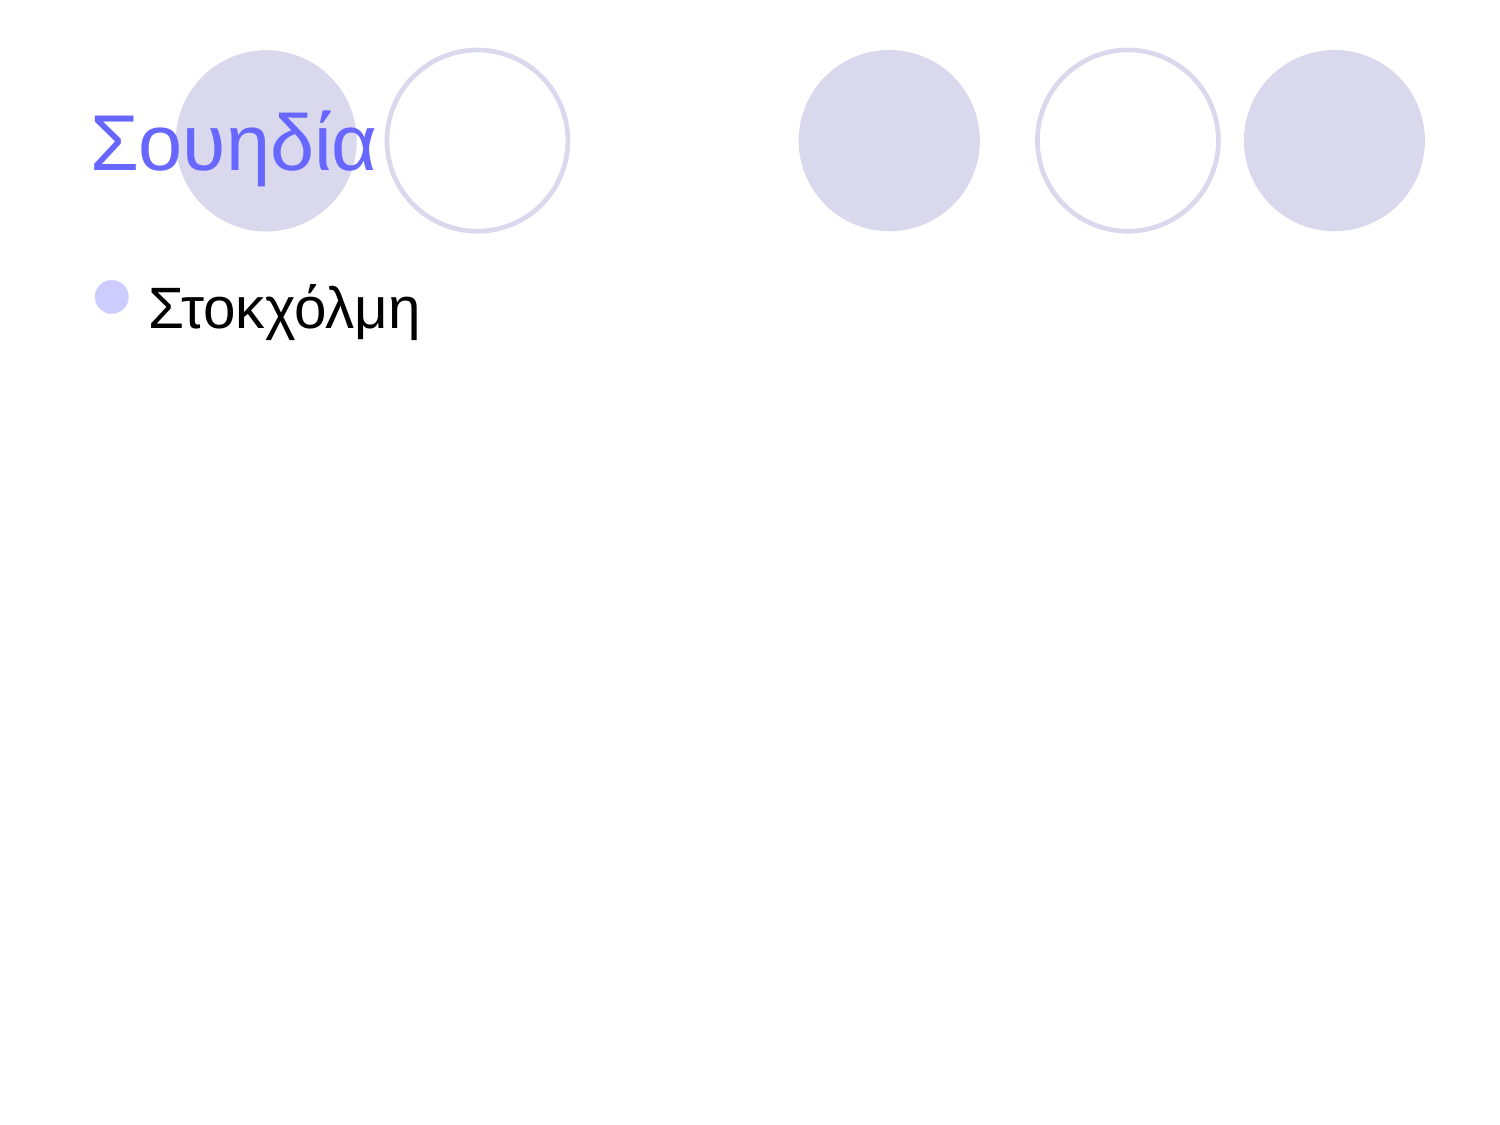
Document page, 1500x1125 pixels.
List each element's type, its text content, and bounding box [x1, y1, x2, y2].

title Σουηδία [75, 45, 1425, 233]
list Στοκχόλμη [75, 262, 738, 1006]
